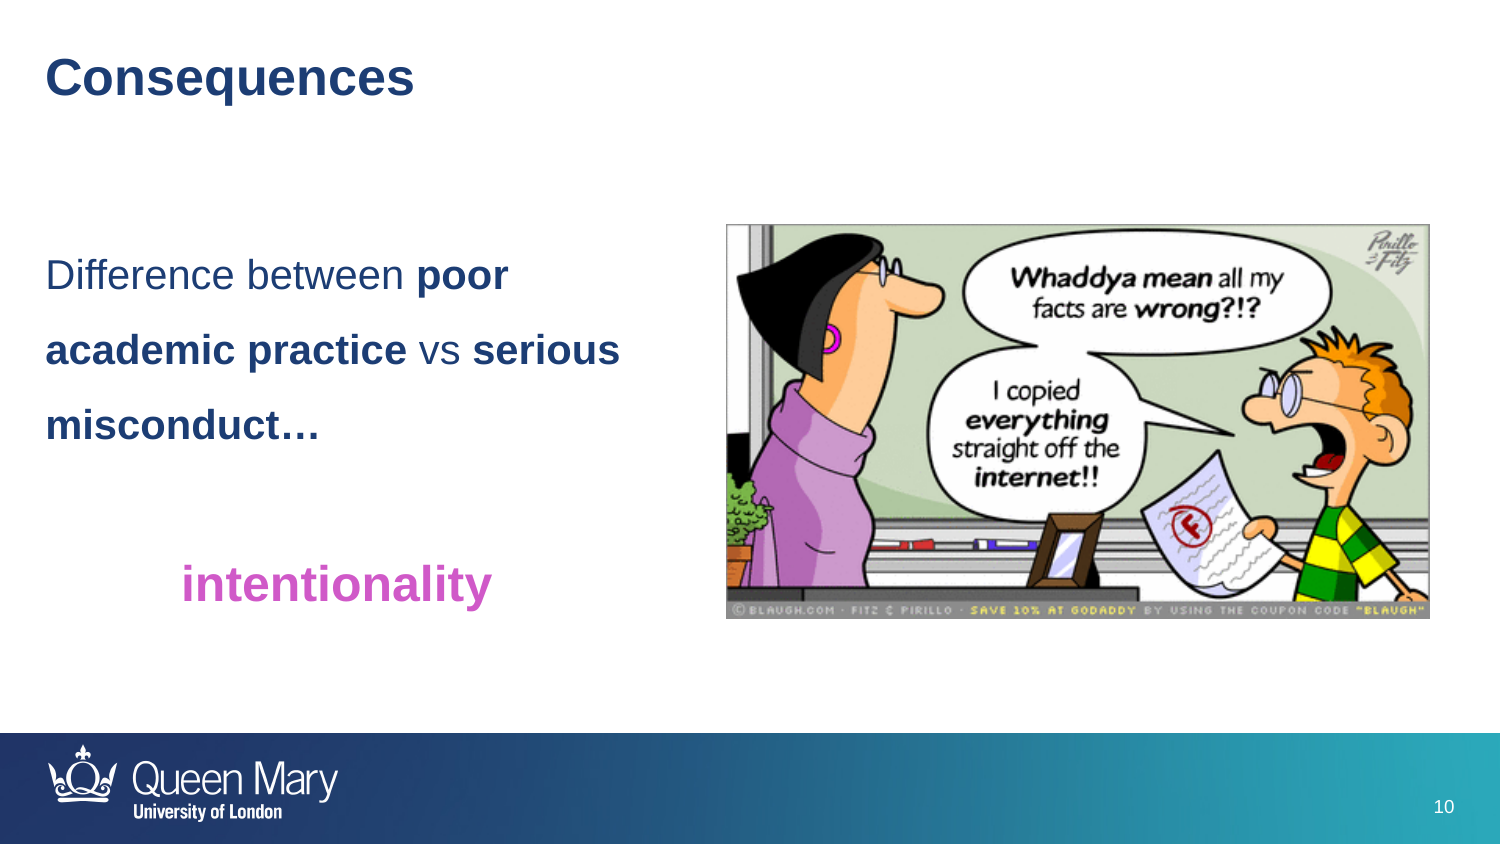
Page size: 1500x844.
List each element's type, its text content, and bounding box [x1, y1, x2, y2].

picture [726, 224, 1430, 619]
list Difference between poor academic practice vs serious misconduct… [30, 215, 697, 700]
list Consequences [30, 43, 1454, 214]
picture [0, 733, 1500, 844]
text_box intentionality [166, 543, 635, 619]
